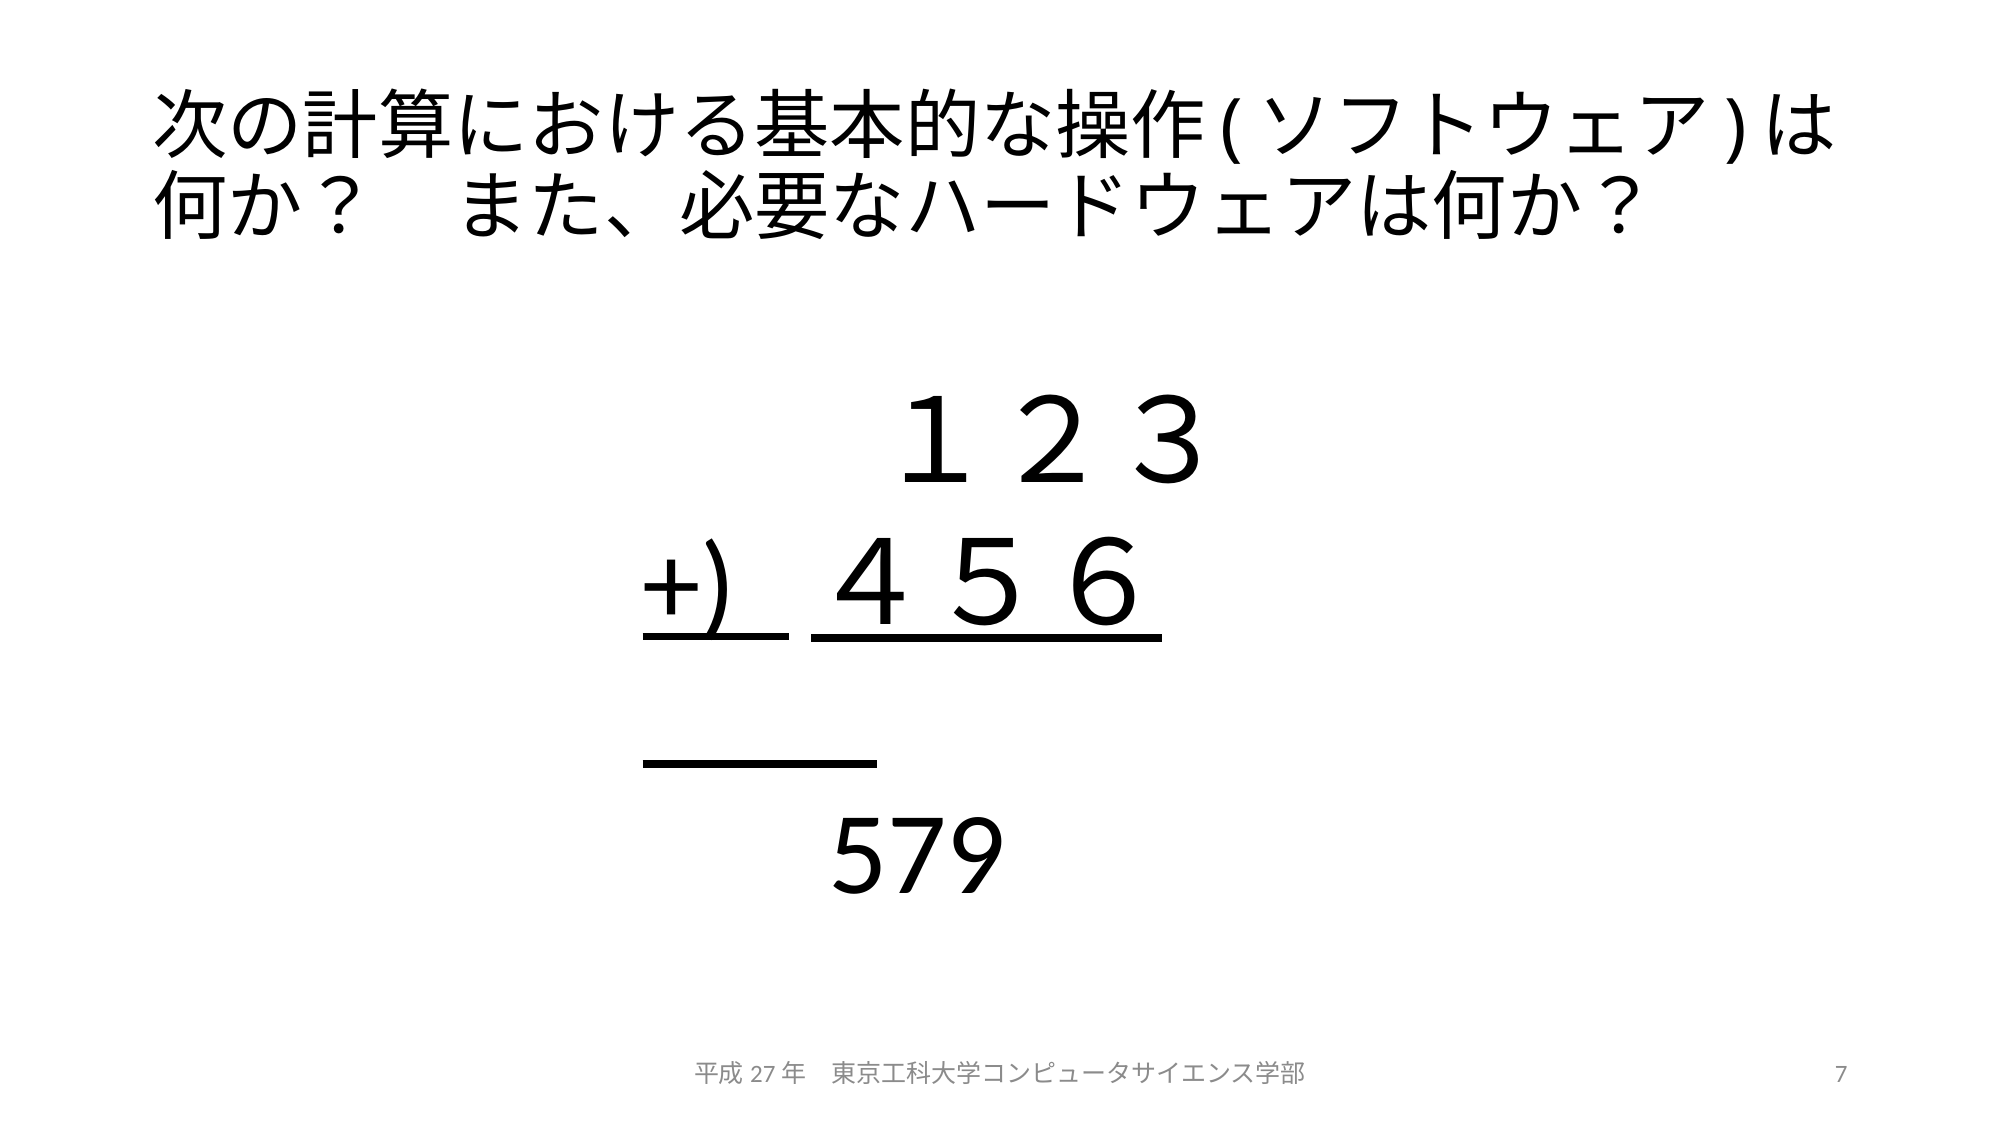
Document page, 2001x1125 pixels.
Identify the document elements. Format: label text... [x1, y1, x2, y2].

list １２３ +) ４５６ 579 [627, 303, 1247, 1017]
footer 平成27年 東京工科大学コンピュータサイエンス学部 [662, 1042, 1338, 1103]
slide_number 7 [1412, 1042, 1863, 1103]
title 次の計算における基本的な操作(ソフトウェア)は何か？ また、必要なハードウェアは何か？ [137, 59, 1863, 278]
